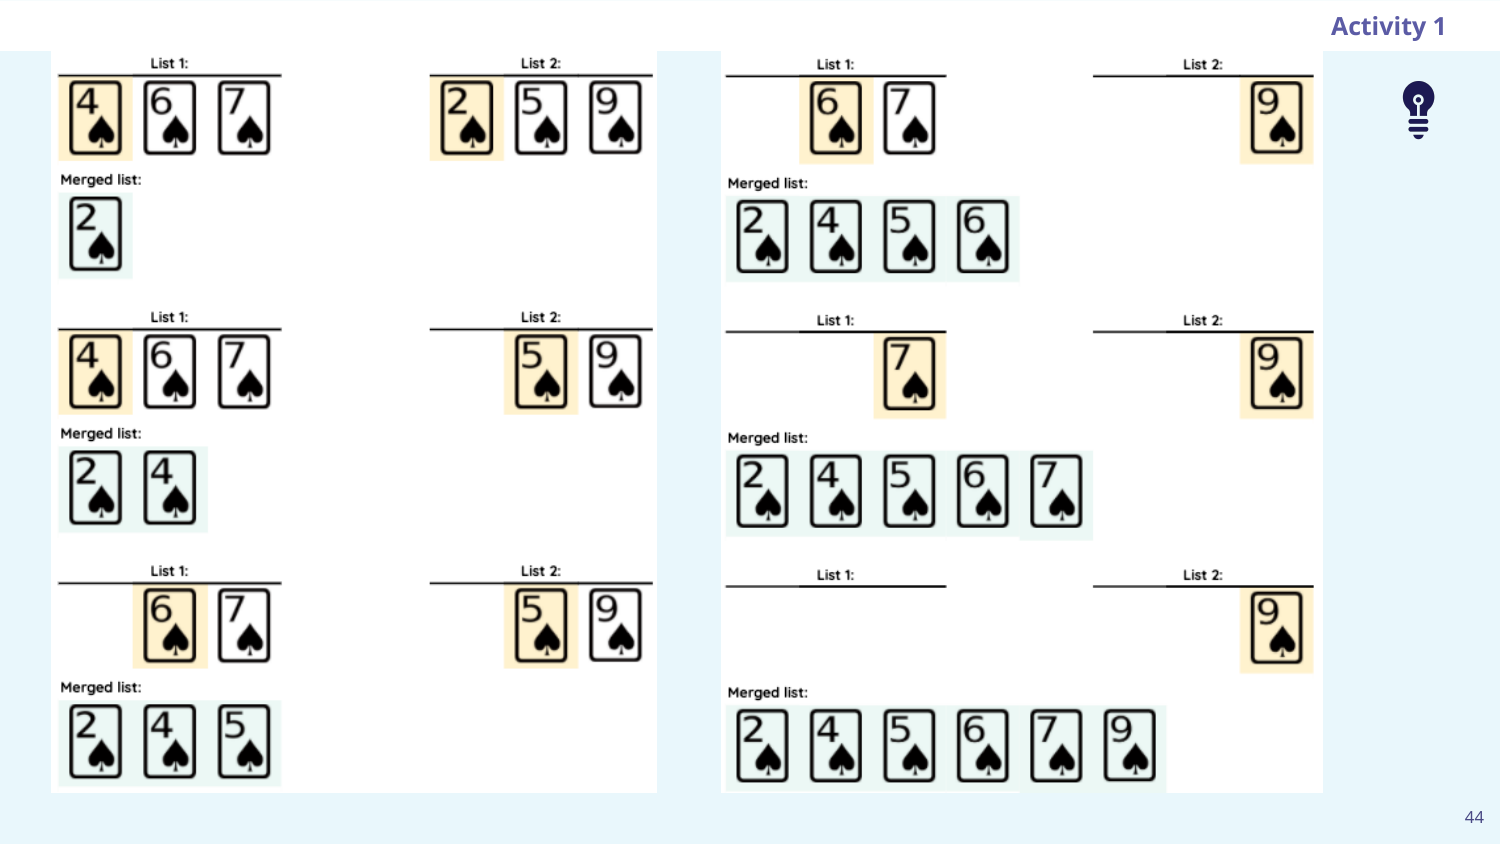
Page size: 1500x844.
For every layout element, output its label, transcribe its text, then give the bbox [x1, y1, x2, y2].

picture [721, 50, 1324, 794]
slide_number 44 [1448, 792, 1500, 844]
picture [50, 50, 657, 793]
subtitle Activity 1 [862, 0, 1448, 52]
picture [1387, 78, 1450, 141]
